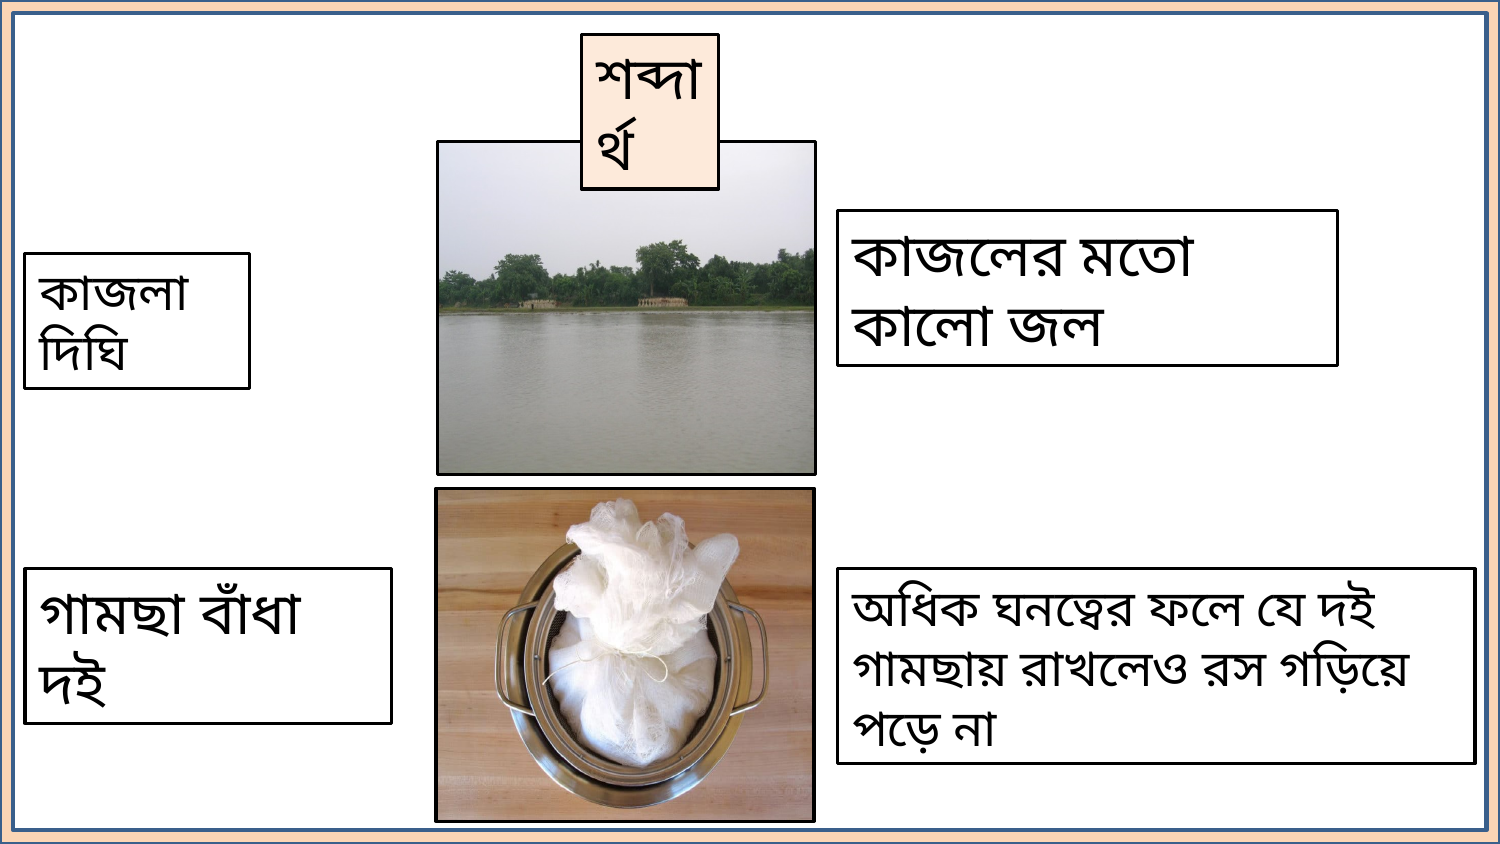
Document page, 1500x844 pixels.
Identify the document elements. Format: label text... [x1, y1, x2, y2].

picture [438, 142, 814, 473]
text_box কাজলের মতো কালো জল [837, 210, 1338, 366]
text_box কাজলা দিঘি [24, 253, 250, 389]
text_box অধিক ঘনত্বের ফলে যে দই গামছায় রাখলেও রস গড়িয়ে পড়ে না [837, 568, 1476, 764]
text_box গামছা বাঁধা দই [24, 568, 392, 724]
text_box শব্দার্থ [581, 34, 719, 141]
picture [437, 489, 813, 820]
